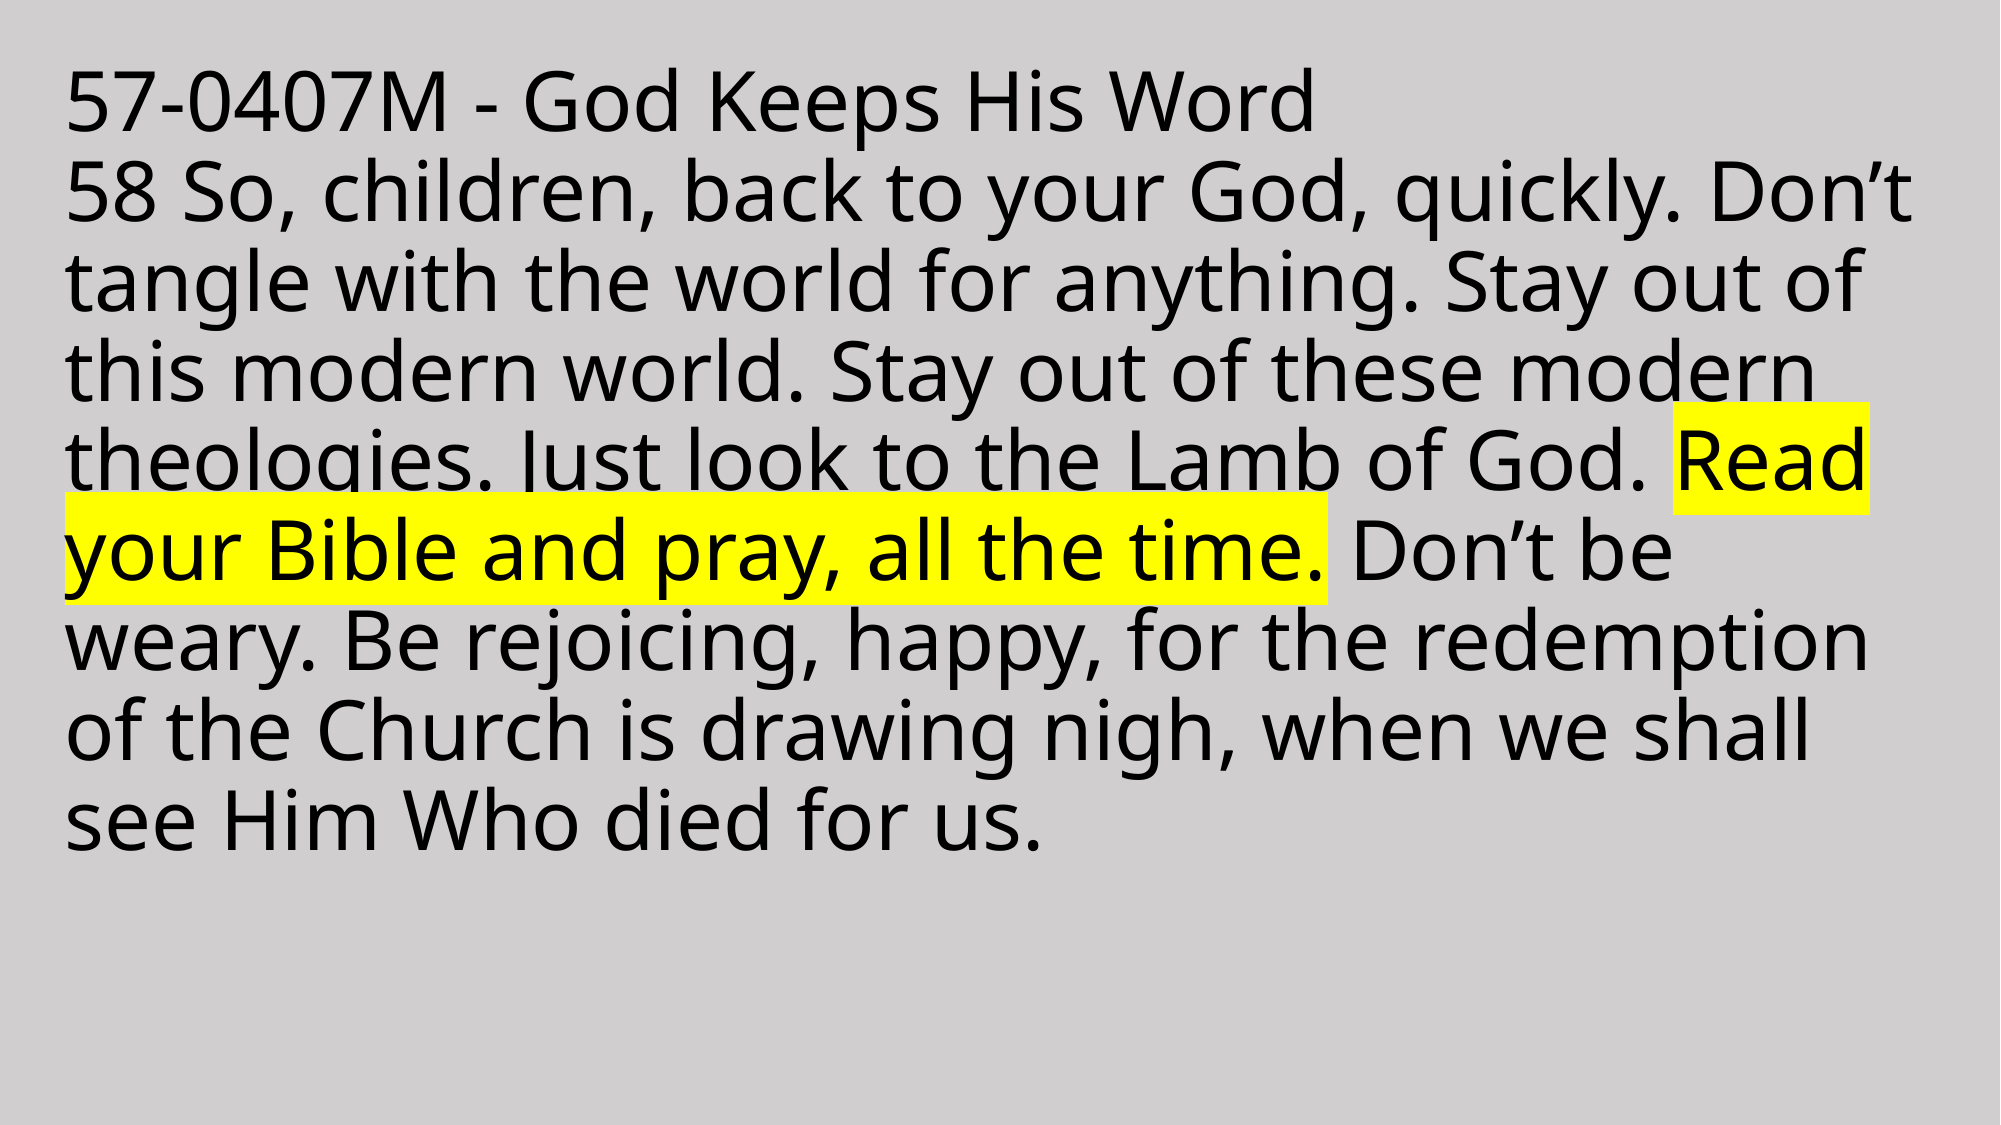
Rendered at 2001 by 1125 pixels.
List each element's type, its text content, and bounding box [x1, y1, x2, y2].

title 57-0407M - God Keeps His Word 58 So, children, back to your God, quickly. Don’t tangle with the world for anything. Stay out of this modern world. Stay out of these modern theologies. Just look to the Lamb of God. Read your Bible and pray, all the time. Don’t be weary. Be rejoicing, happy, for the redemption of the Church is drawing nigh, when we shall see Him Who died for us. [49, 52, 1951, 1074]
